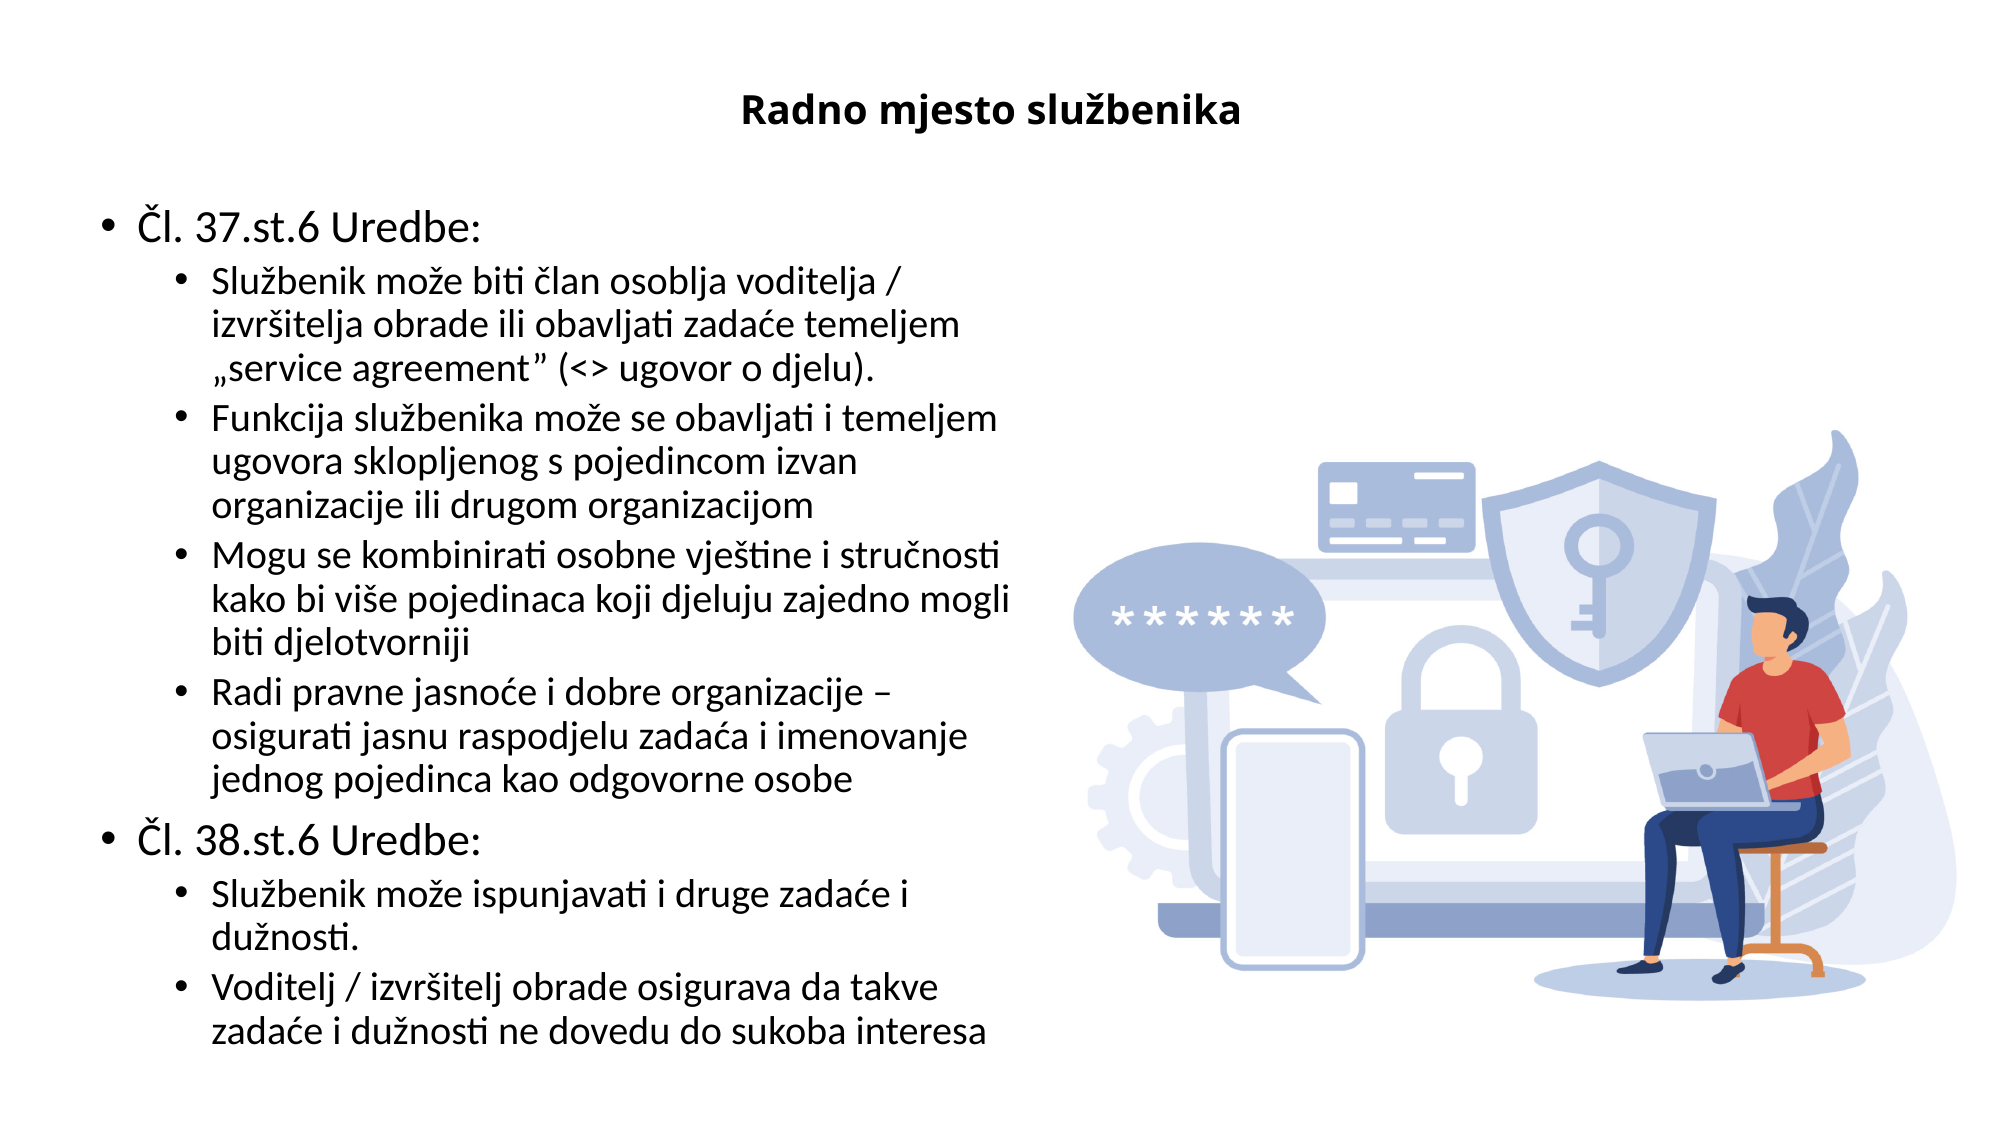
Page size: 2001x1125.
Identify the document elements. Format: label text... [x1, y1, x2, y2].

list Čl. 37.st.6 Uredbe: Službenik može biti član osoblja voditelja / izvršitelja obrade ili obavljati zadaće temeljem „service agreement” (<> ugovor o djelu). Funkcija službenika može se obavljati i temeljem ugovora sklopljenog s pojedincom izvan organizacije ili drugom organizacijom Mogu se kombinirati osobne vještine i stručnosti kako bi više pojedinaca koji djeluju zajedno mogli biti djelotvorniji Radi pravne jasnoće i dobre organizacije – osigurati jasnu raspodjelu zadaća i imenovanje jednog pojedinca kao odgovorne osobe Čl. 38.st.6 Uredbe: Službenik može ispunjavati i druge zadaće i dužnosti. Voditelj / izvršitelj obrade osigurava da takve zadaće i dužnosti ne dovedu do sukoba interesa [85, 195, 1050, 1070]
picture [1020, 386, 2000, 1022]
title Radno mjesto službenika [107, 81, 1875, 142]
